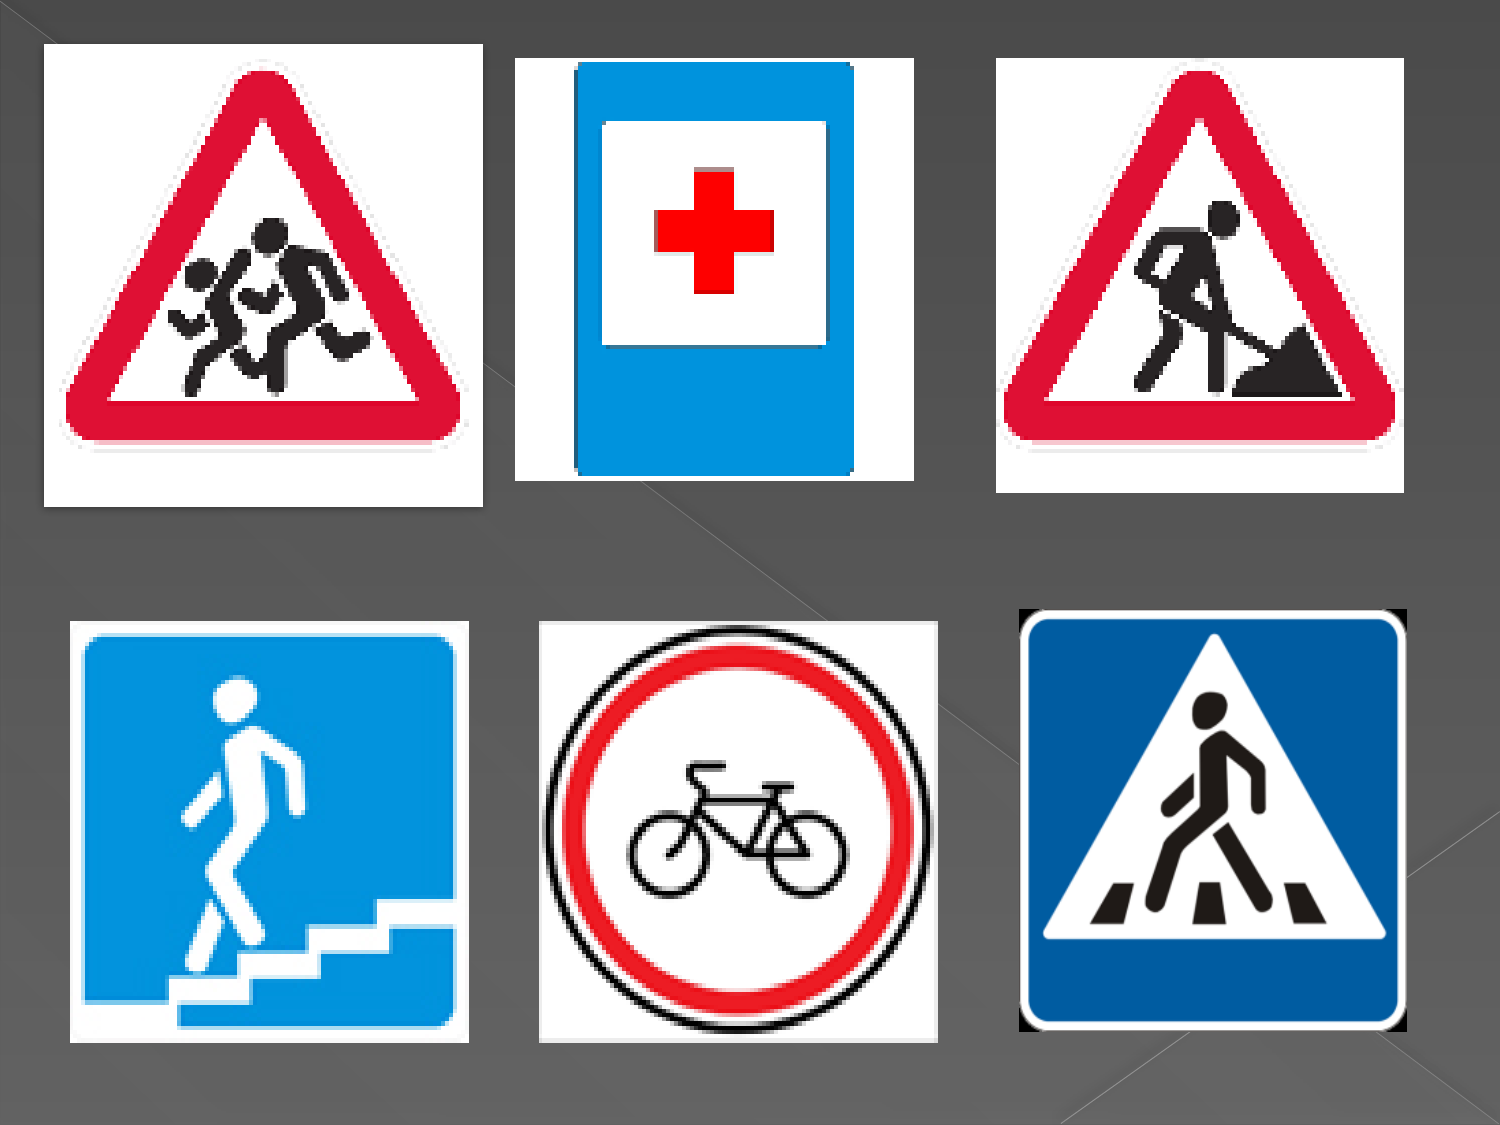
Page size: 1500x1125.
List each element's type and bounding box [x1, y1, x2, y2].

picture [1019, 609, 1407, 1032]
picture [538, 620, 938, 1044]
picture [70, 620, 469, 1044]
picture [995, 58, 1404, 493]
picture [515, 58, 915, 481]
picture [58, 58, 469, 493]
